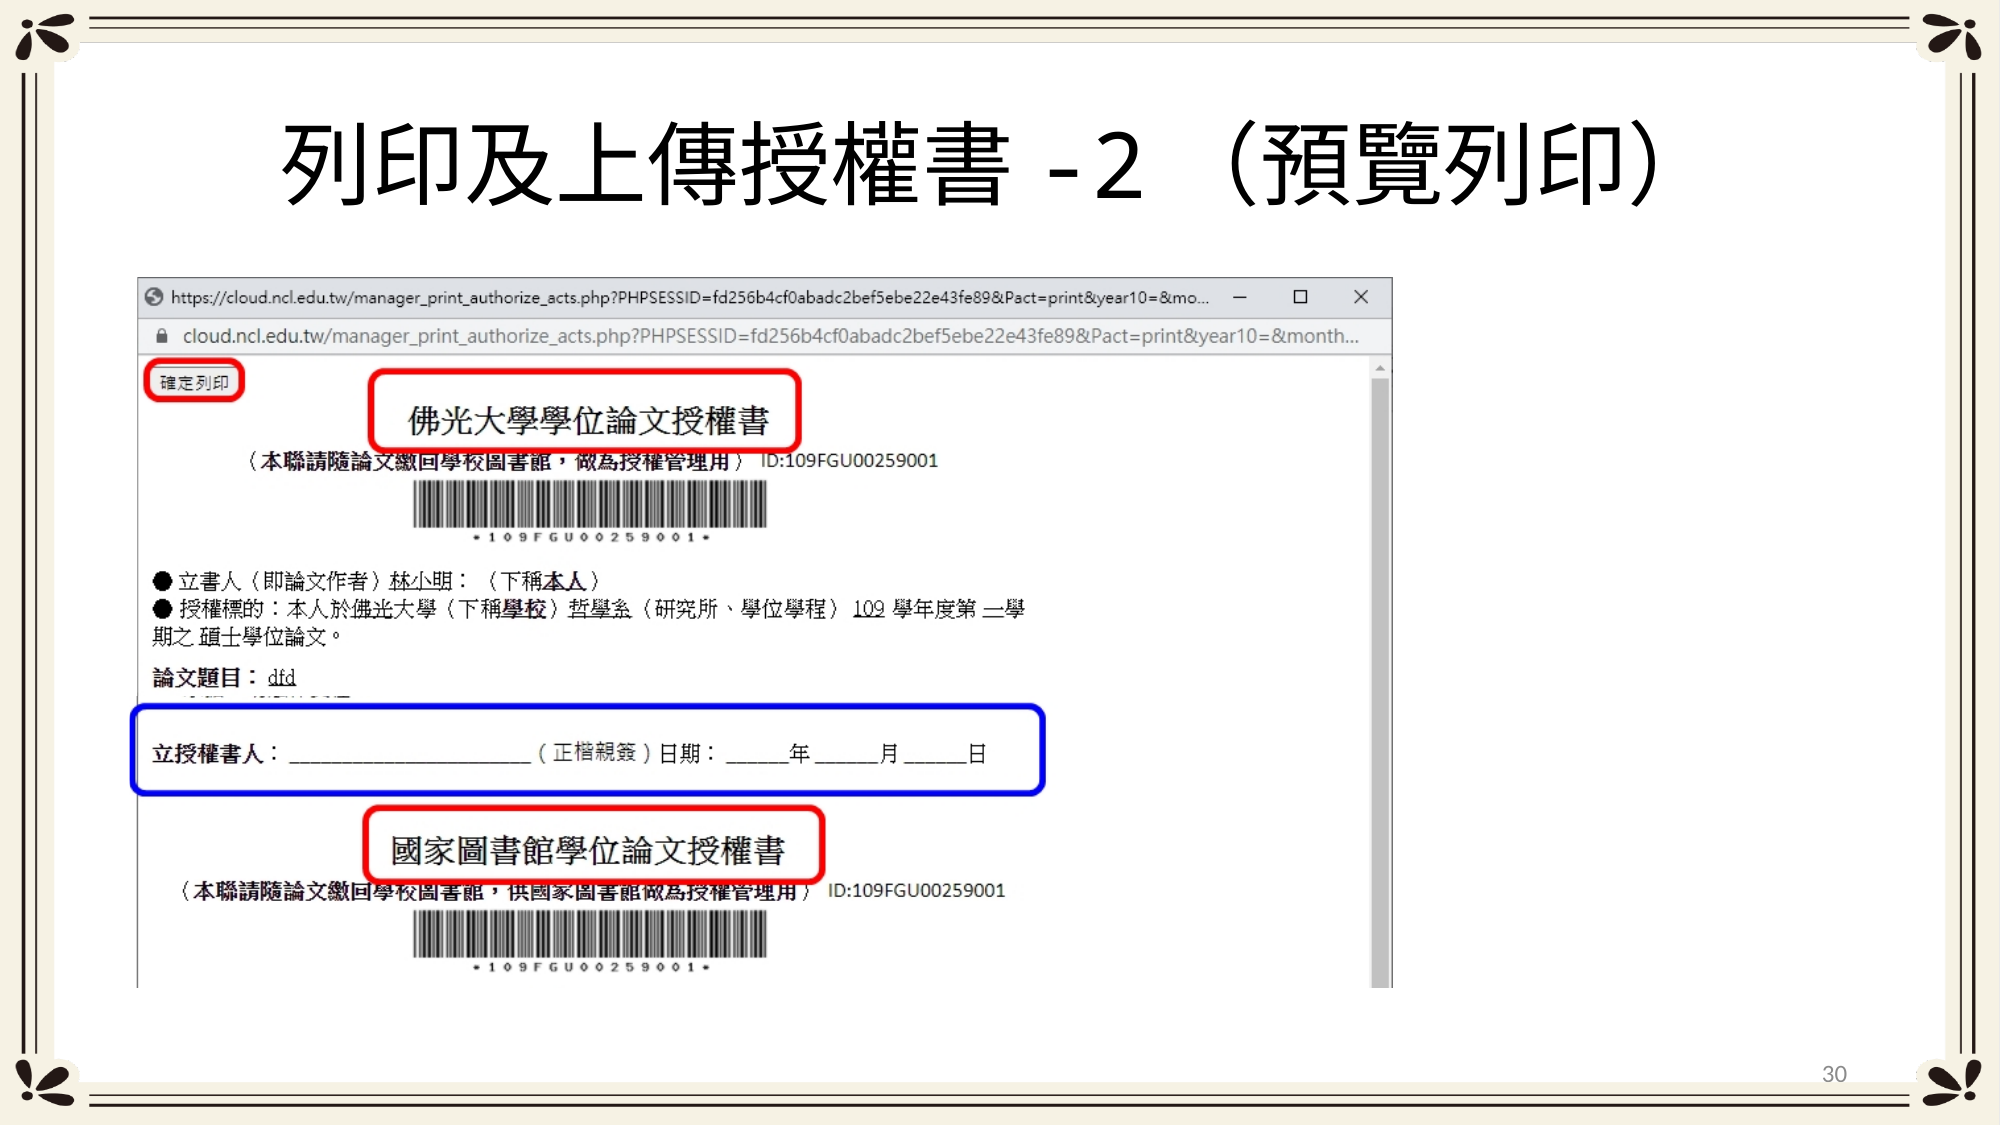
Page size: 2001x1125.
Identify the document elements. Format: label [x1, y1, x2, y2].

picture [129, 277, 1394, 988]
text_box [0, 0, 2000, 1125]
